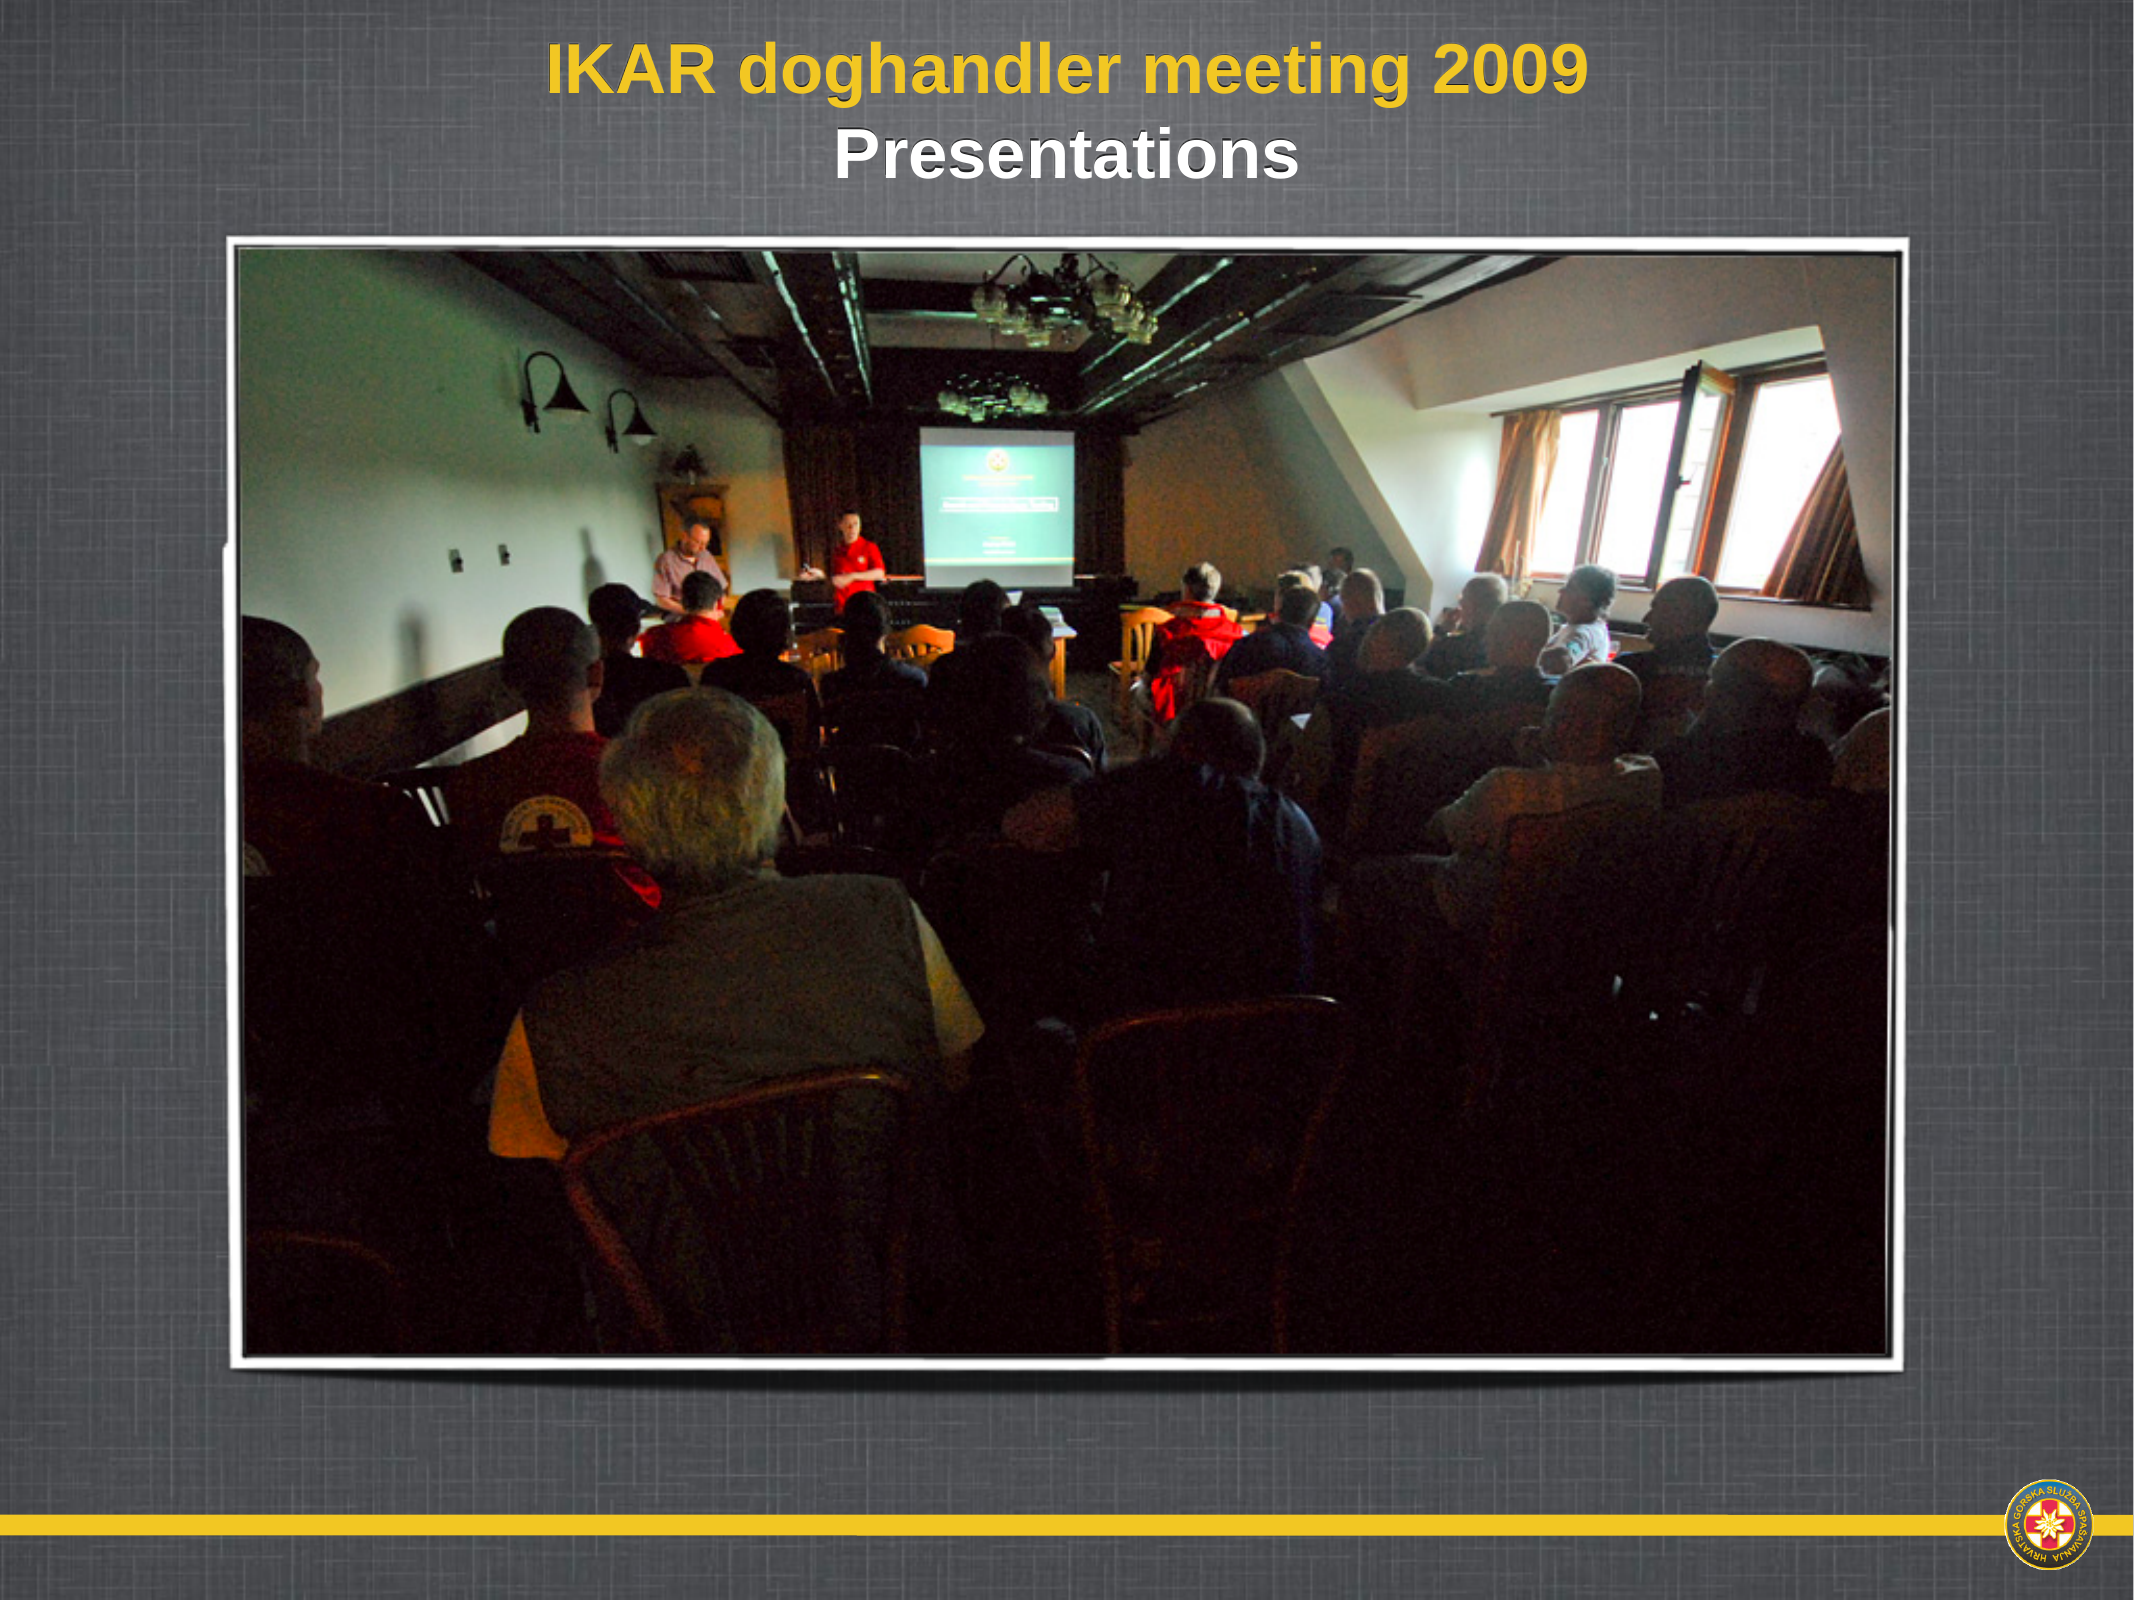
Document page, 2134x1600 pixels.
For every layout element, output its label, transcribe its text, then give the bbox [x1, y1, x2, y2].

picture [0, 0, 2134, 1600]
text_box IKAR doghandler meeting 2009 Presentations [235, 22, 1900, 193]
